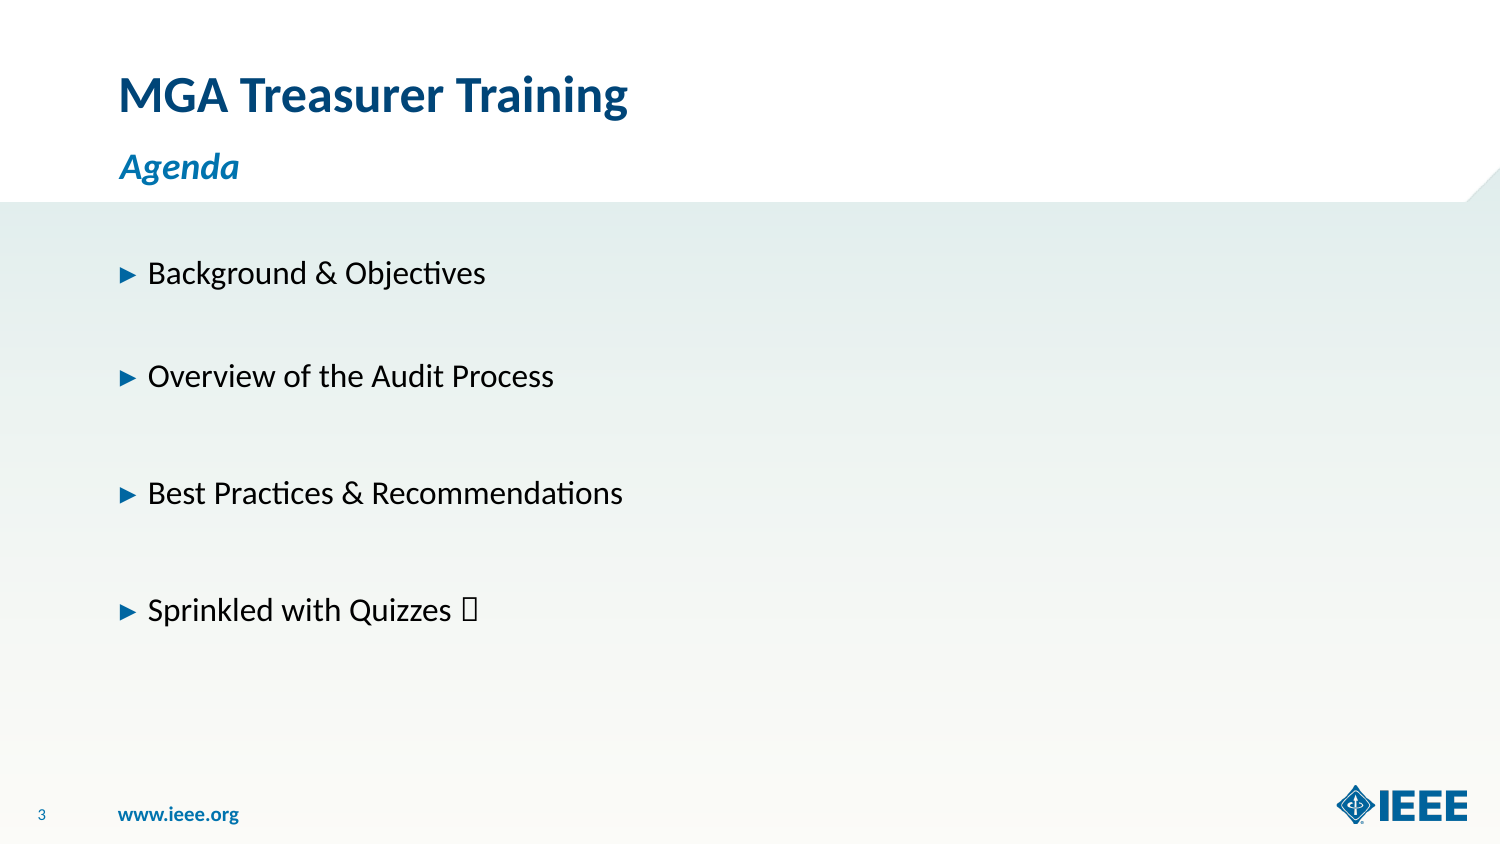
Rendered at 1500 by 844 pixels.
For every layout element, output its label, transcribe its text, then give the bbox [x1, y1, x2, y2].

title MGA Treasurer Training [103, 32, 1397, 131]
list Background & Objectives Overview of the Audit Process Best Practices & Recommendations Sprinkled with Quizzes  [104, 248, 1256, 723]
subtitle Agenda [104, 139, 1301, 189]
